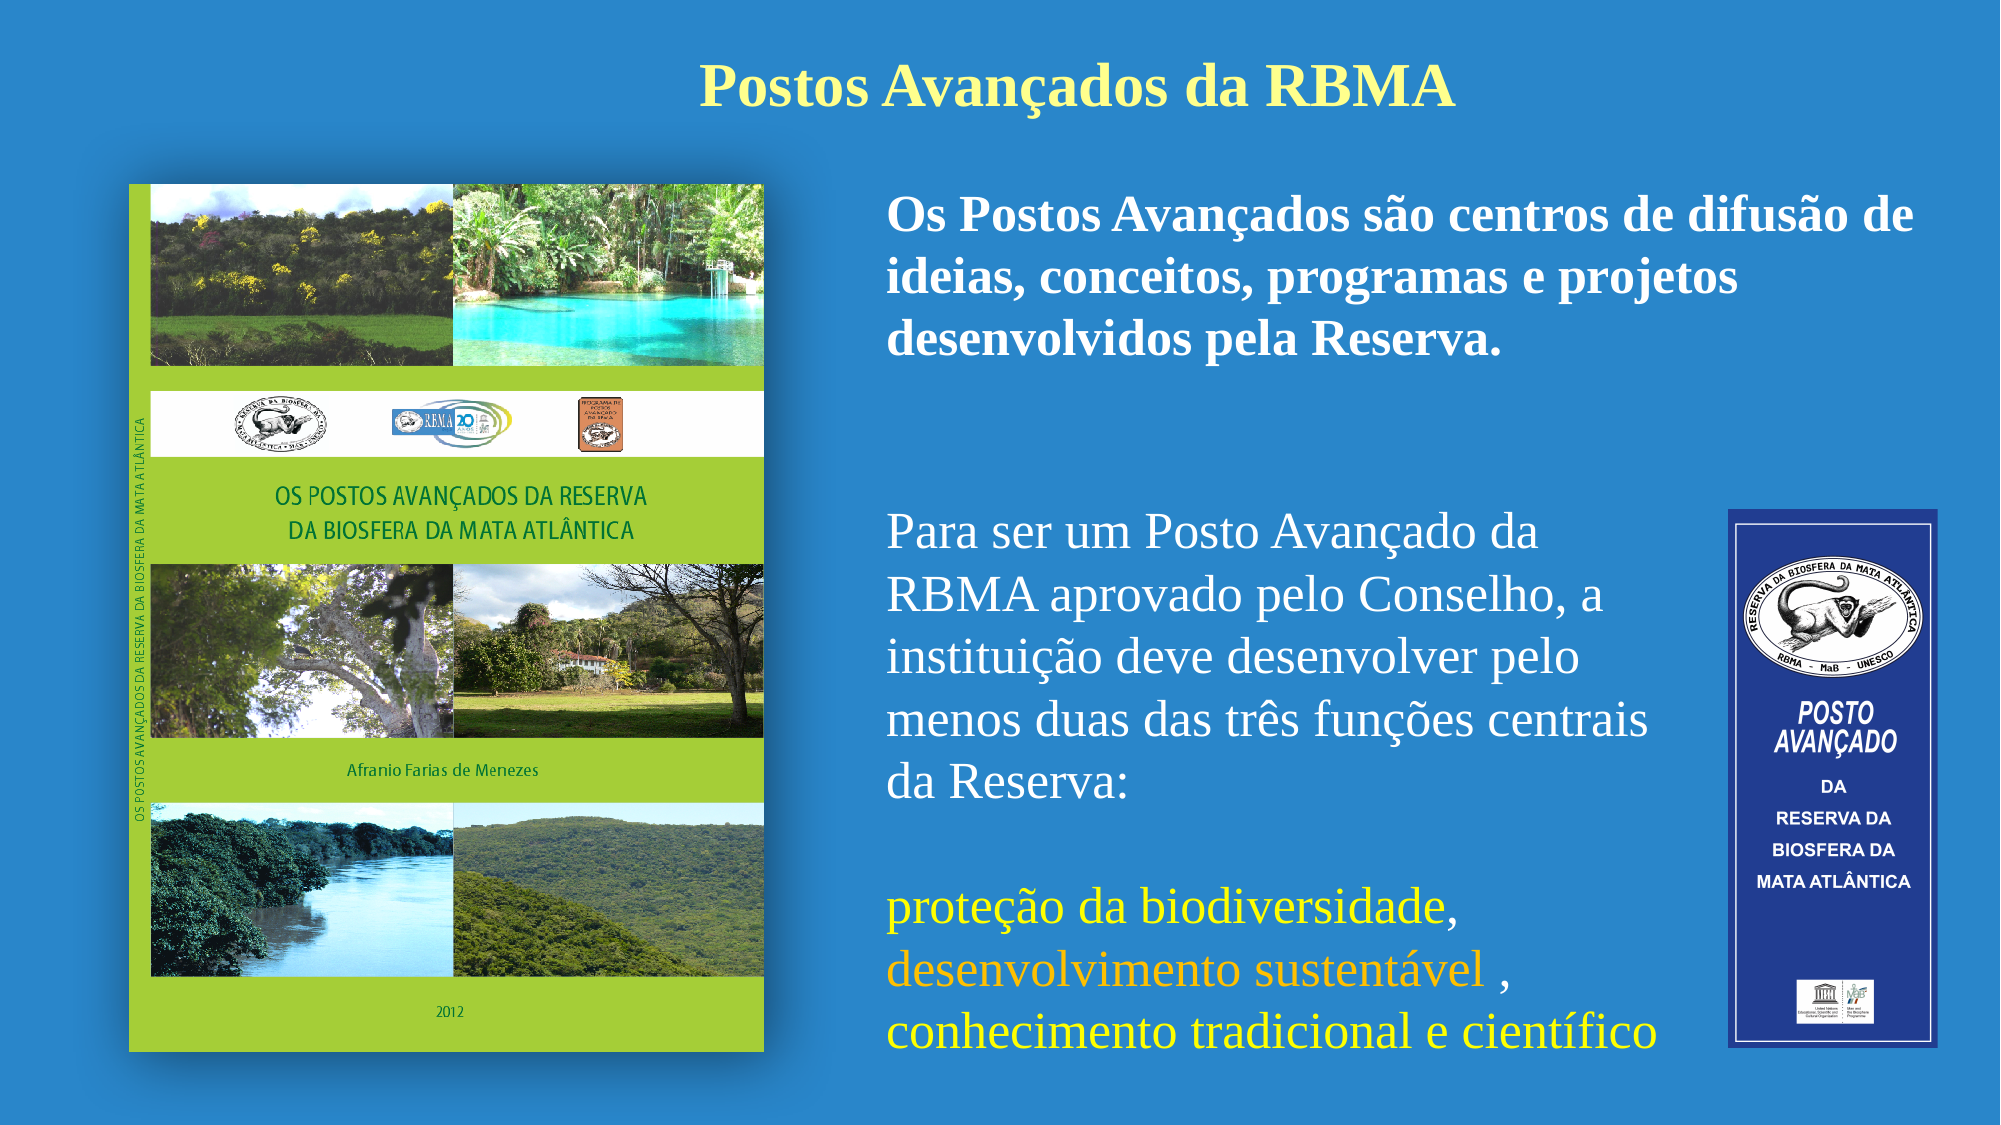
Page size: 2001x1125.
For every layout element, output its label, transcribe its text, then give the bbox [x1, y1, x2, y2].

picture [129, 184, 764, 1052]
text_box Para ser um Posto Avançado da RBMA aprovado pelo Conselho, a instituição deve desenvolver pelo menos duas das três funções centrais da Reserva: proteção da biodiversidade, desenvolvimento sustentável , conhecimento tradicional e científico [871, 427, 1679, 1067]
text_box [1728, 509, 1938, 1048]
text_box Os Postos Avançados são centros de difusão de ideias, conceitos, programas e projetos desenvolvidos pela Reserva. [871, 171, 1938, 419]
text_box Postos Avançados da RBMA [347, 36, 1810, 127]
